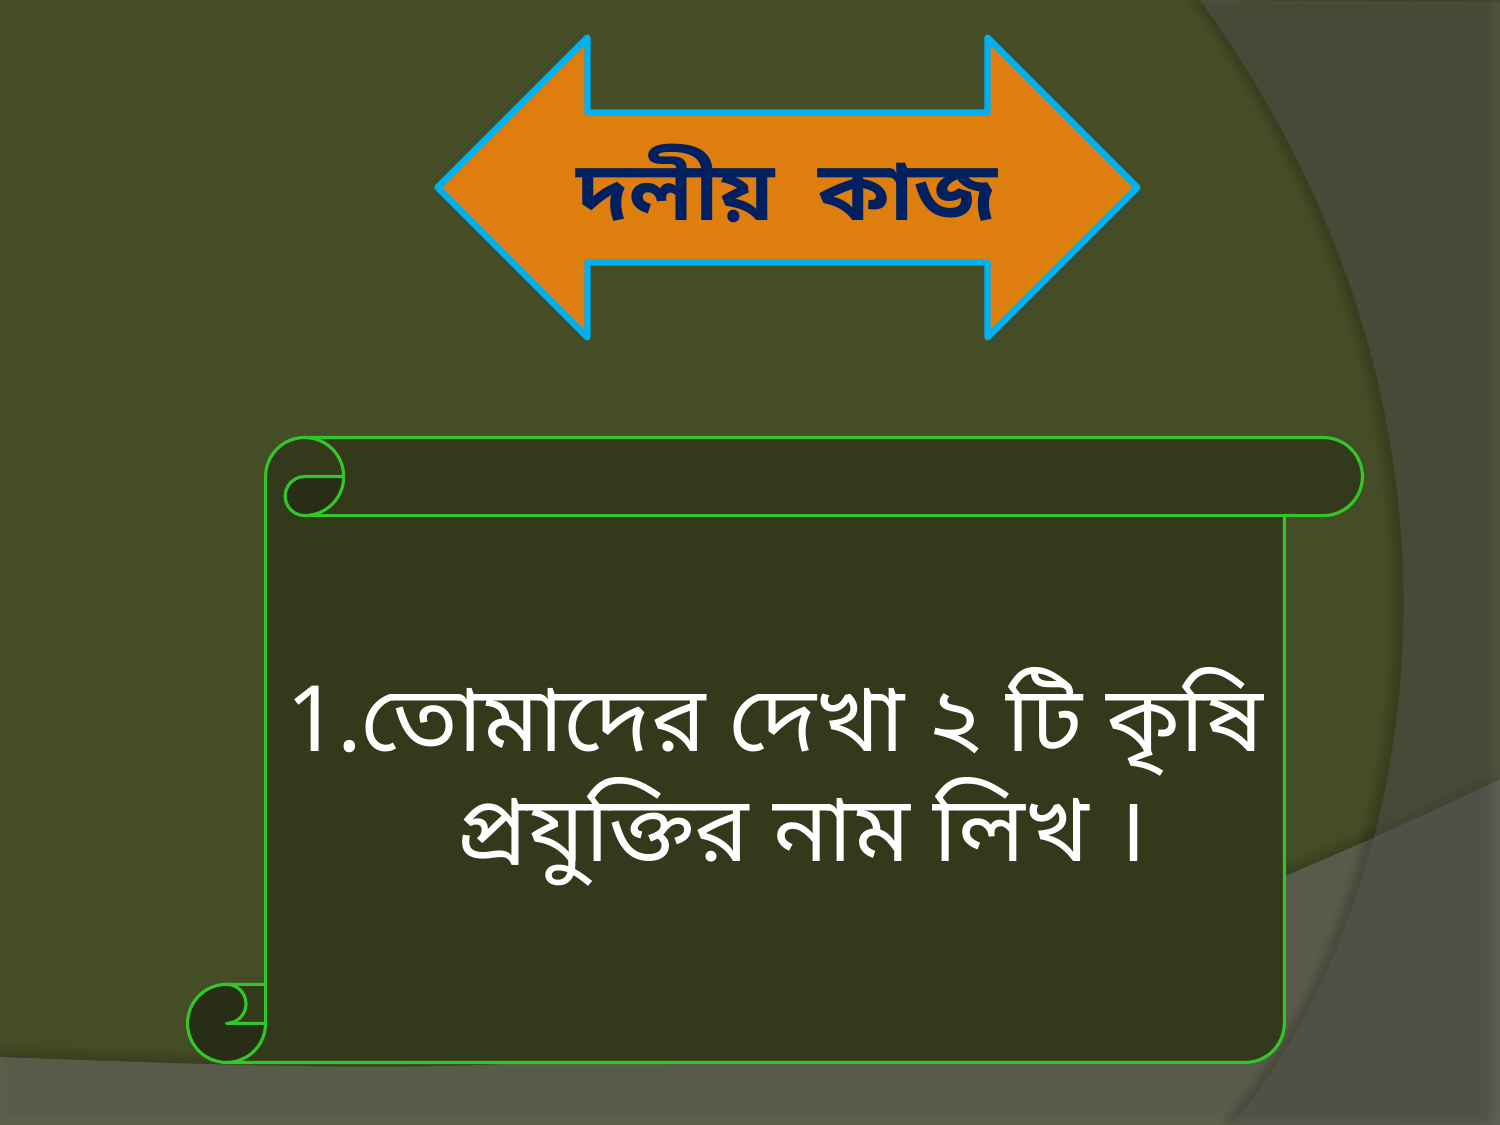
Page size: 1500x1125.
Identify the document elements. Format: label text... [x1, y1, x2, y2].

text_box তোমাদের দেখা ২ টি কৃষি প্রযুক্তির নাম লিখ । [185, 435, 1365, 1065]
text_box দলীয় কাজ [436, 35, 1139, 339]
